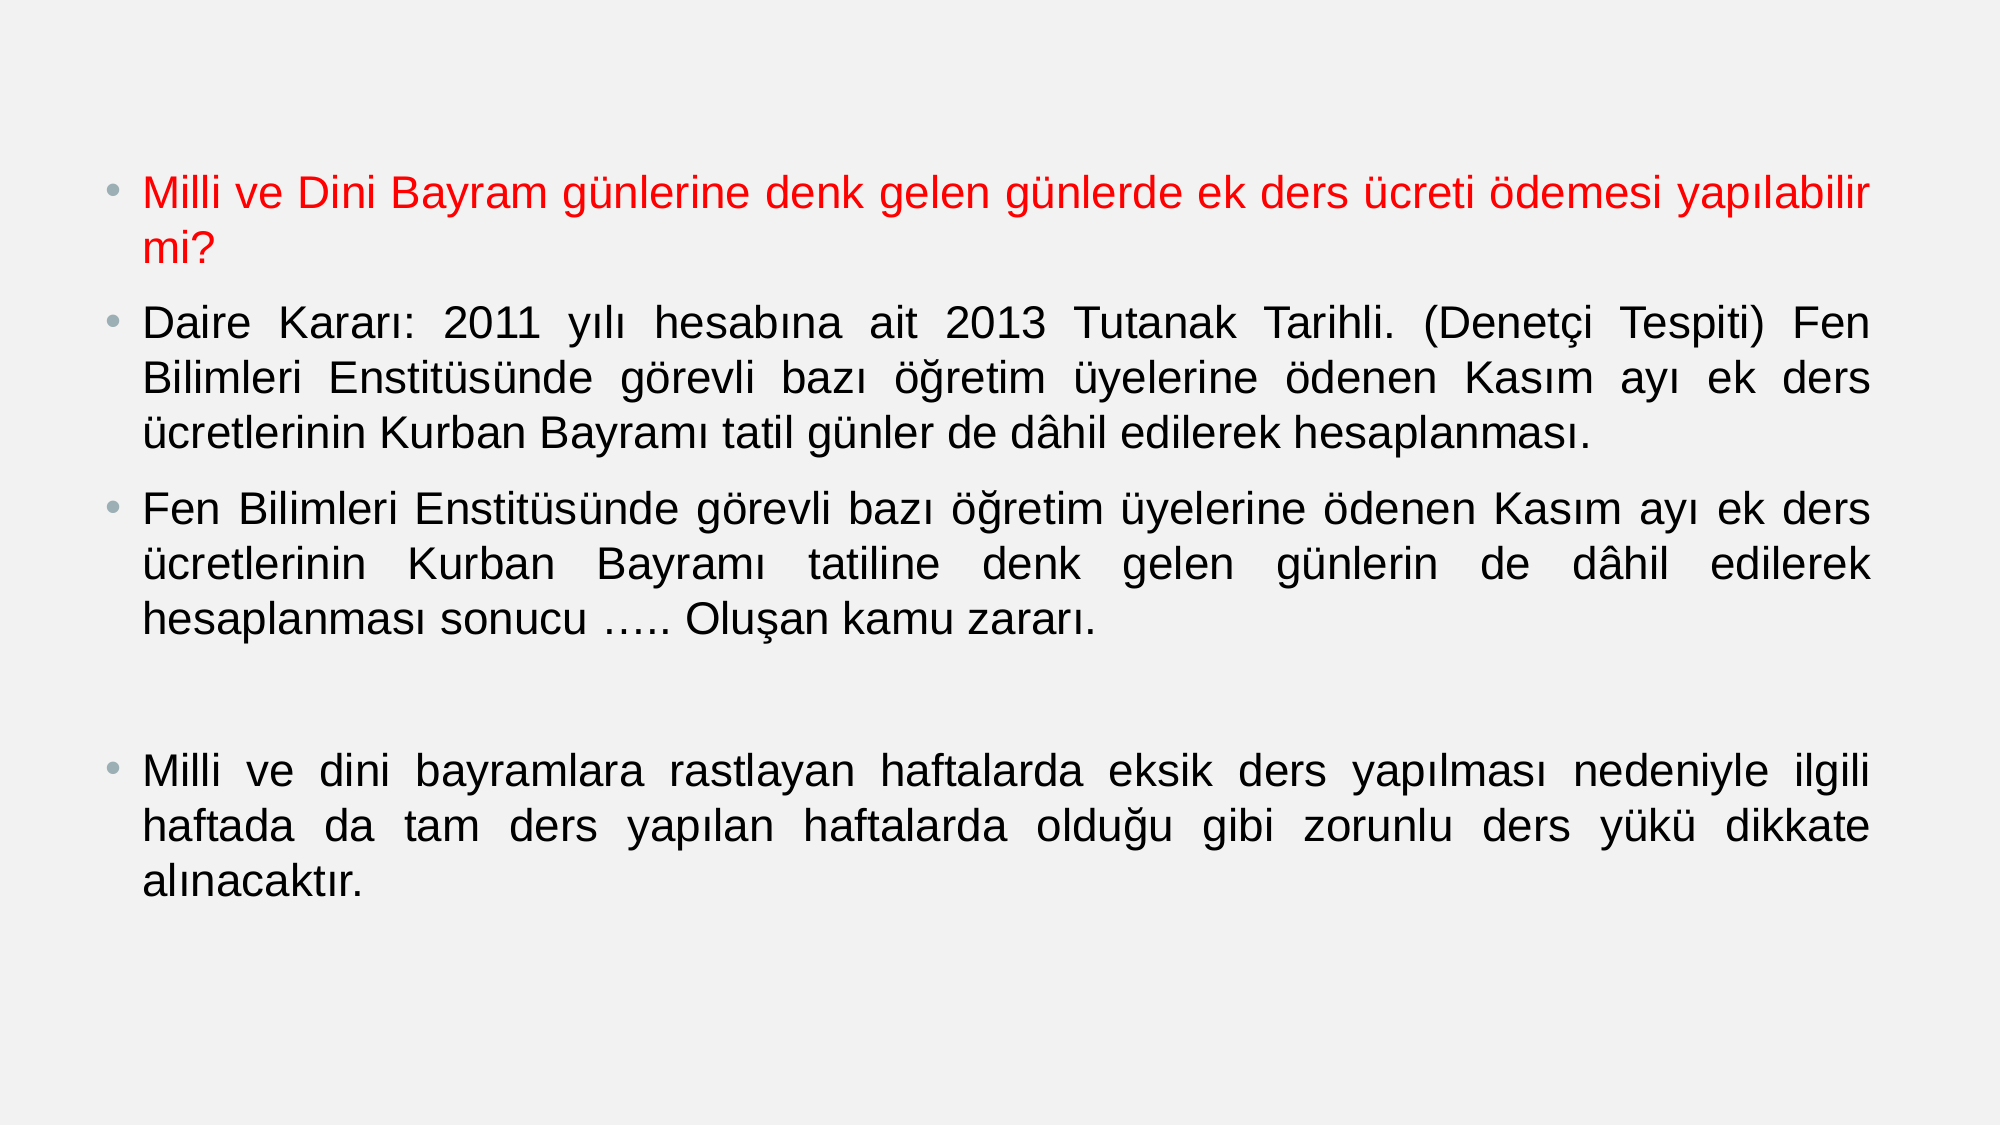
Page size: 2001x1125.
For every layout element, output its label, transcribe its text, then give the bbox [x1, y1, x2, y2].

list Milli ve Dini Bayram günlerine denk gelen günlerde ek ders ücreti ödemesi yapılabilir mi? Daire Kararı: 2011 yılı hesabına ait 2013 Tutanak Tarihli. (Denetçi Tespiti) Fen Bilimleri Enstitüsünde görevli bazı öğretim üyelerine ödenen Kasım ayı ek ders ücretlerinin Kurban Bayramı tatil günler de dâhil edilerek hesaplanması. Fen Bilimleri Enstitüsünde görevli bazı öğretim üyelerine ödenen Kasım ayı ek ders ücretlerinin Kurban Bayramı tatiline denk gelen günlerin de dâhil edilerek hesaplanması sonucu ….. Oluşan kamu zararı. Milli ve dini bayramlara rastlayan haftalarda eksik ders yapılması nedeniyle ilgili haftada da tam ders yapılan haftalarda olduğu gibi zorunlu ders yükü dikkate alınacaktır. [90, 154, 1888, 1033]
